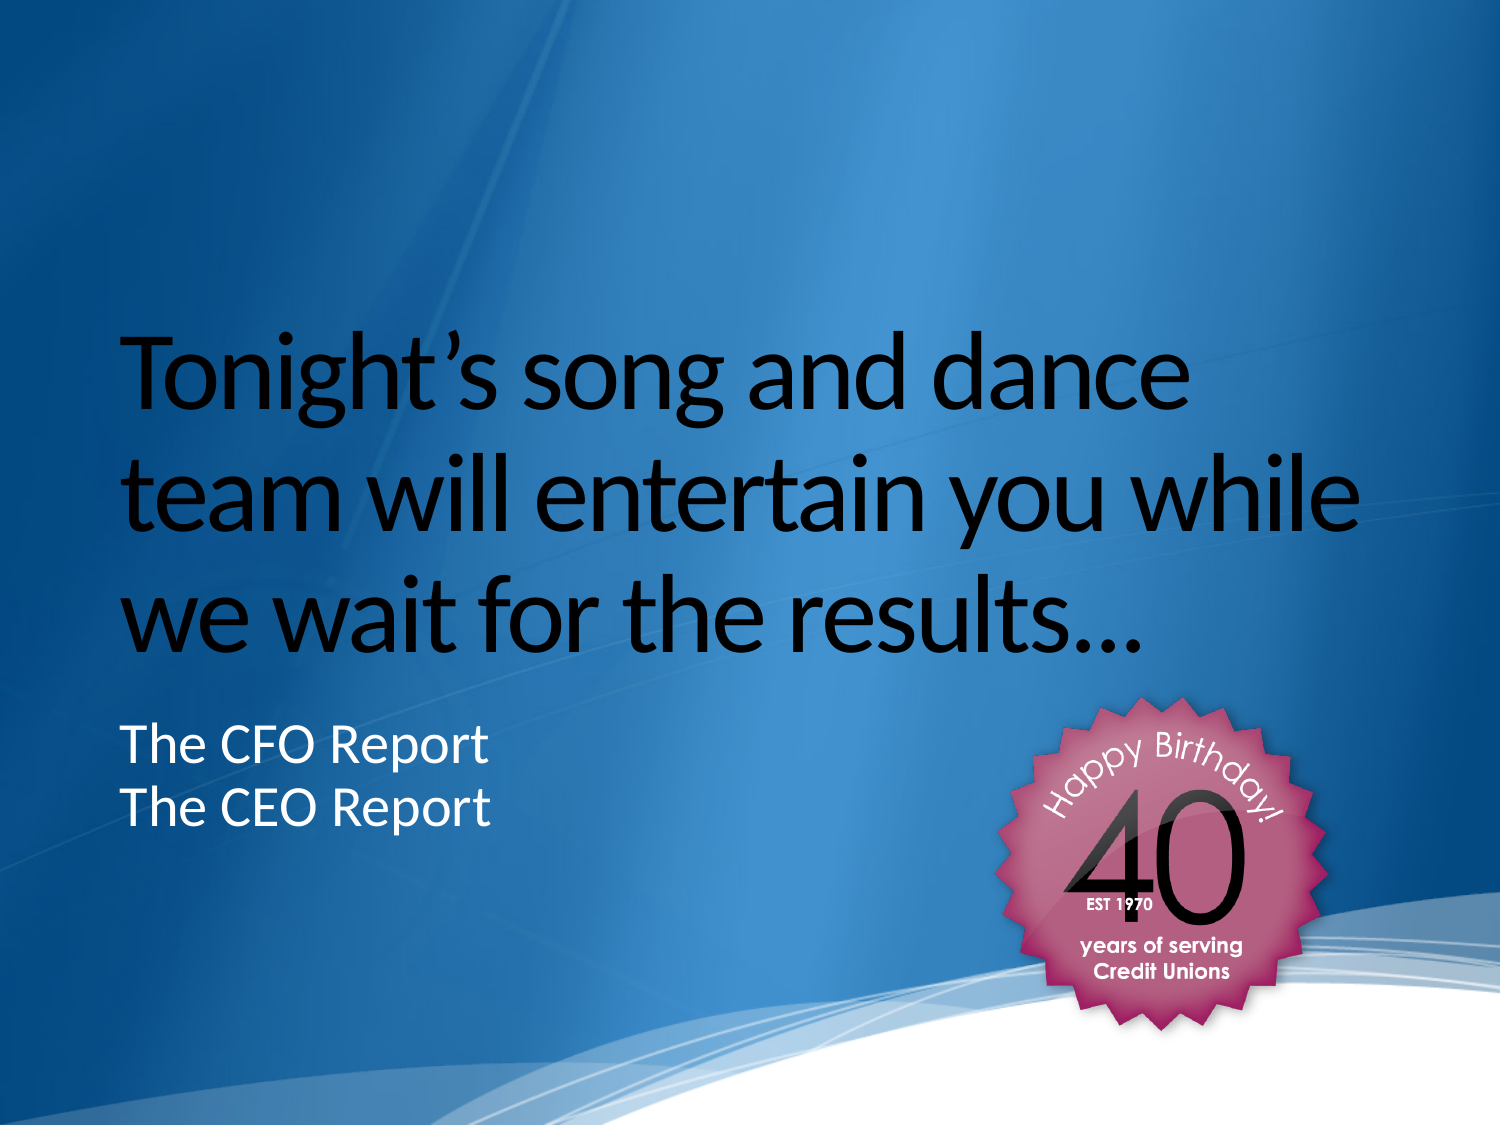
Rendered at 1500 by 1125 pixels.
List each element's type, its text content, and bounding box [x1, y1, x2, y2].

title Tonight’s song and dance team will entertain you while we wait for the results... [119, 312, 1380, 563]
subtitle The CFO Report The CEO Report [119, 712, 813, 789]
picture [0, 0, 1500, 1125]
